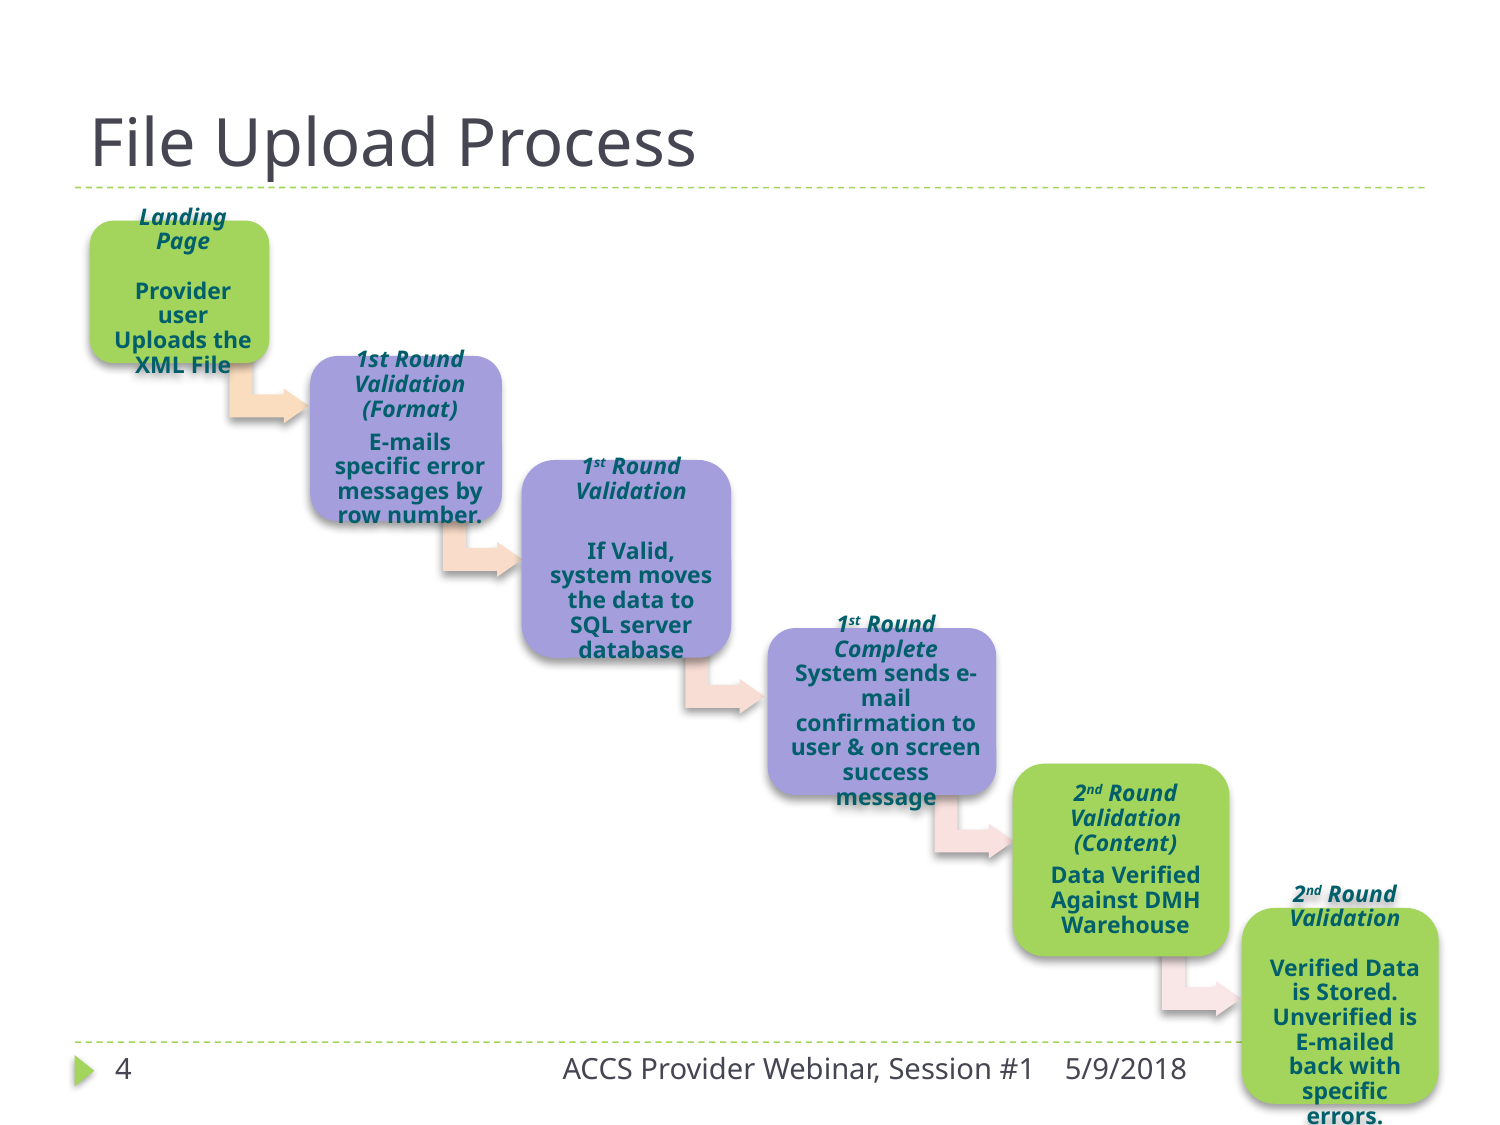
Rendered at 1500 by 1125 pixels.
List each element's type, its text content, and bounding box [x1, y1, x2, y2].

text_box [24, 212, 1500, 1105]
title File Upload Process [75, 24, 1425, 152]
list [75, 152, 1425, 212]
